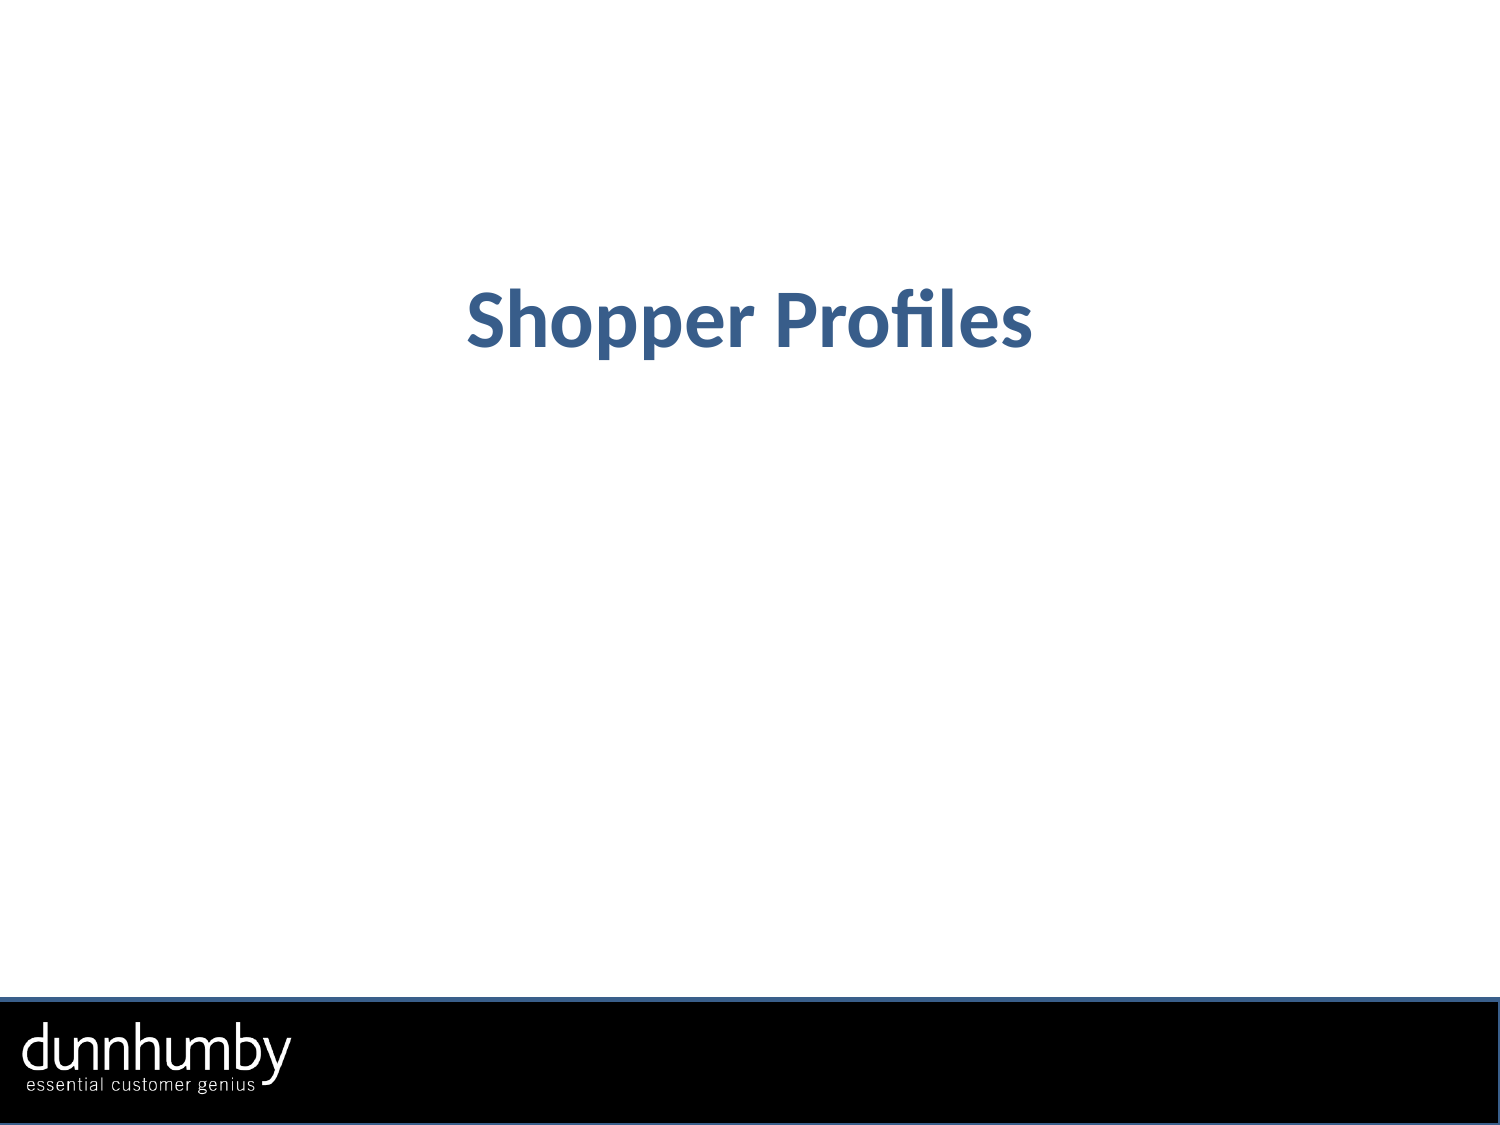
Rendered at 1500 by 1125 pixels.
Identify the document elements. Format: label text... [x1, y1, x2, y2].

title Shopper Profiles [0, 278, 1500, 350]
text_box [0, 997, 1500, 1125]
picture [17, 1009, 293, 1115]
